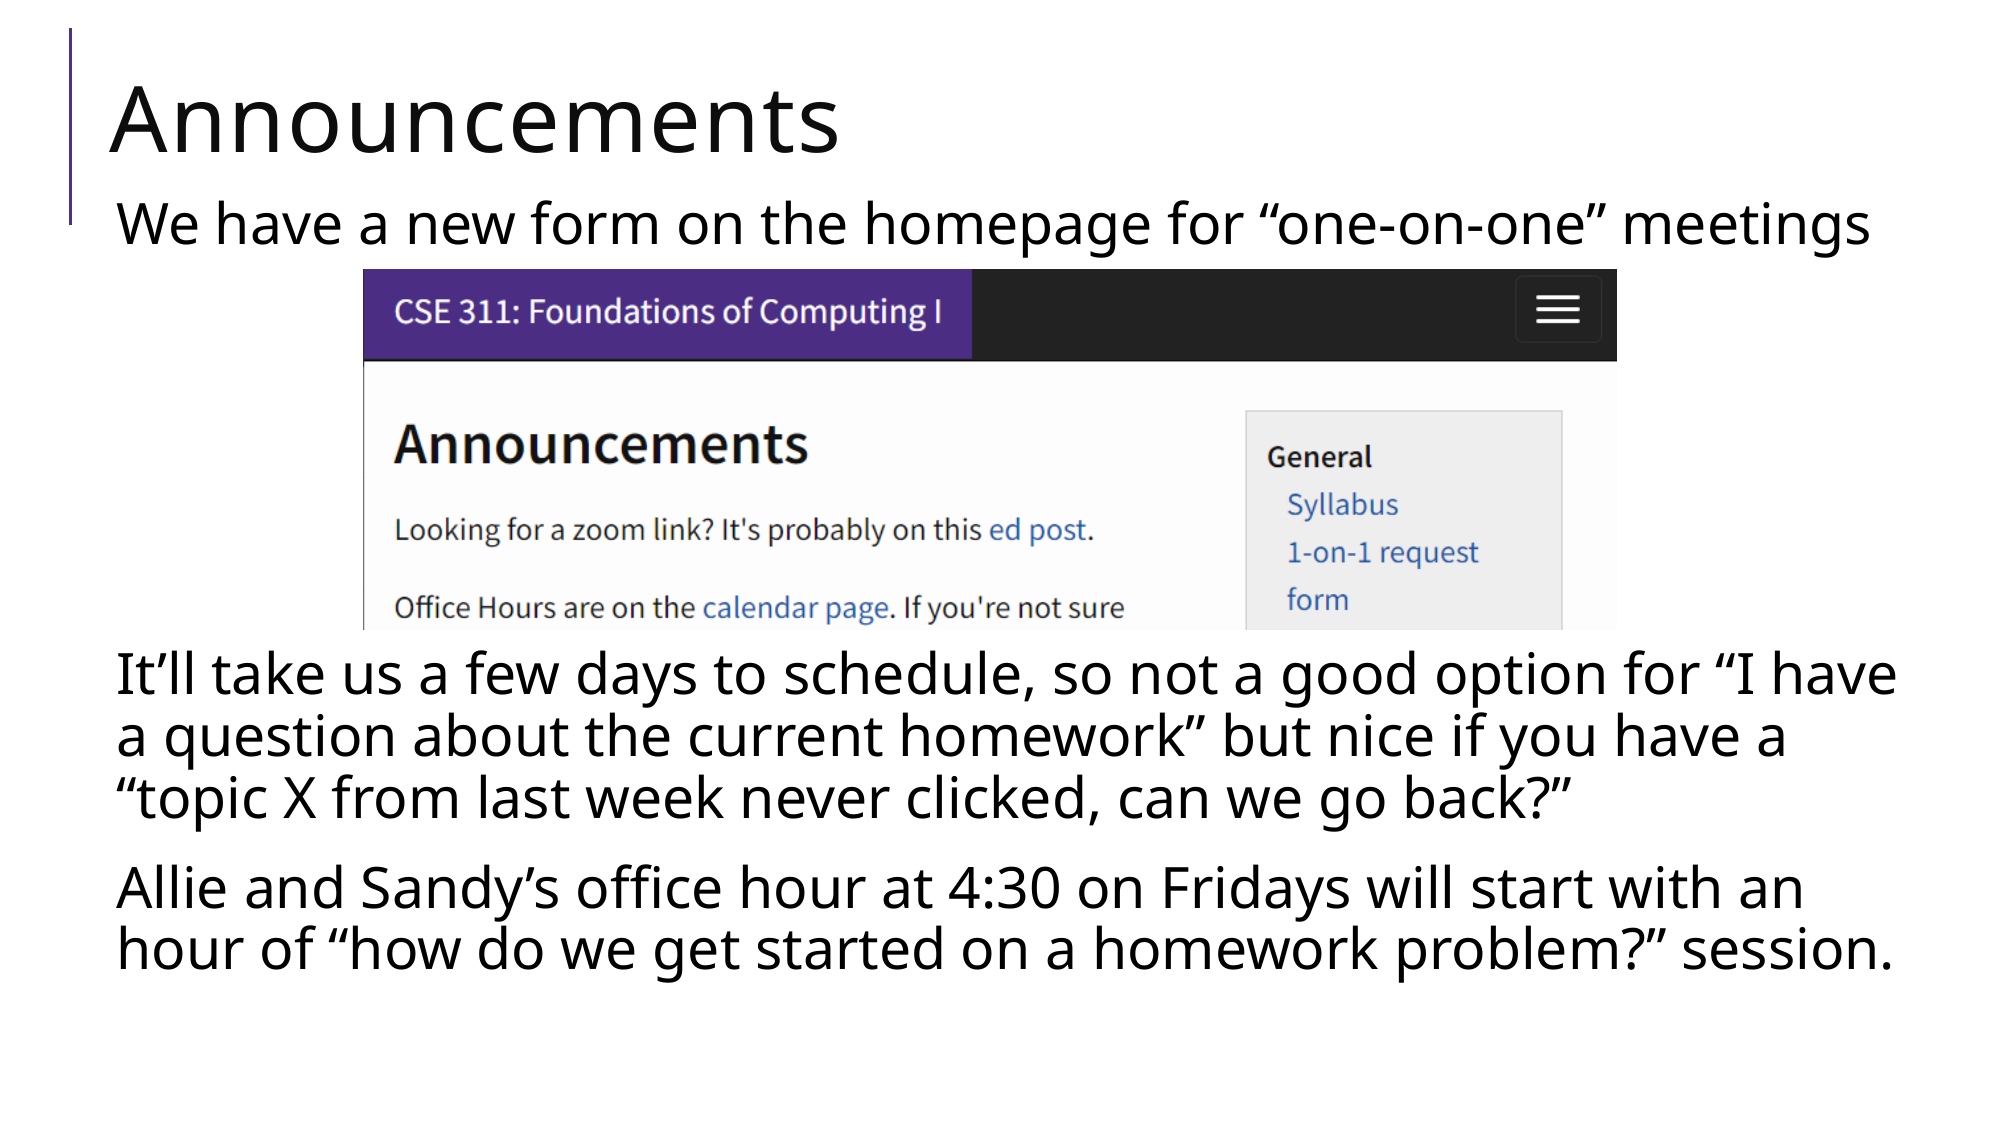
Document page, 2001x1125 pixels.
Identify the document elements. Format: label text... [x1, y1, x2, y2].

list We have a new form on the homepage for “one-on-one” meetings It’ll take us a few days to schedule, so not a good option for “I have a question about the current homework” but nice if you have a “topic X from last week never clicked, can we go back?” Allie and Sandy’s office hour at 4:30 on Fridays will start with an hour of “how do we get started on a homework problem?” session. [94, 187, 1930, 1035]
title Announcements [94, 43, 1930, 187]
picture [362, 269, 1617, 631]
